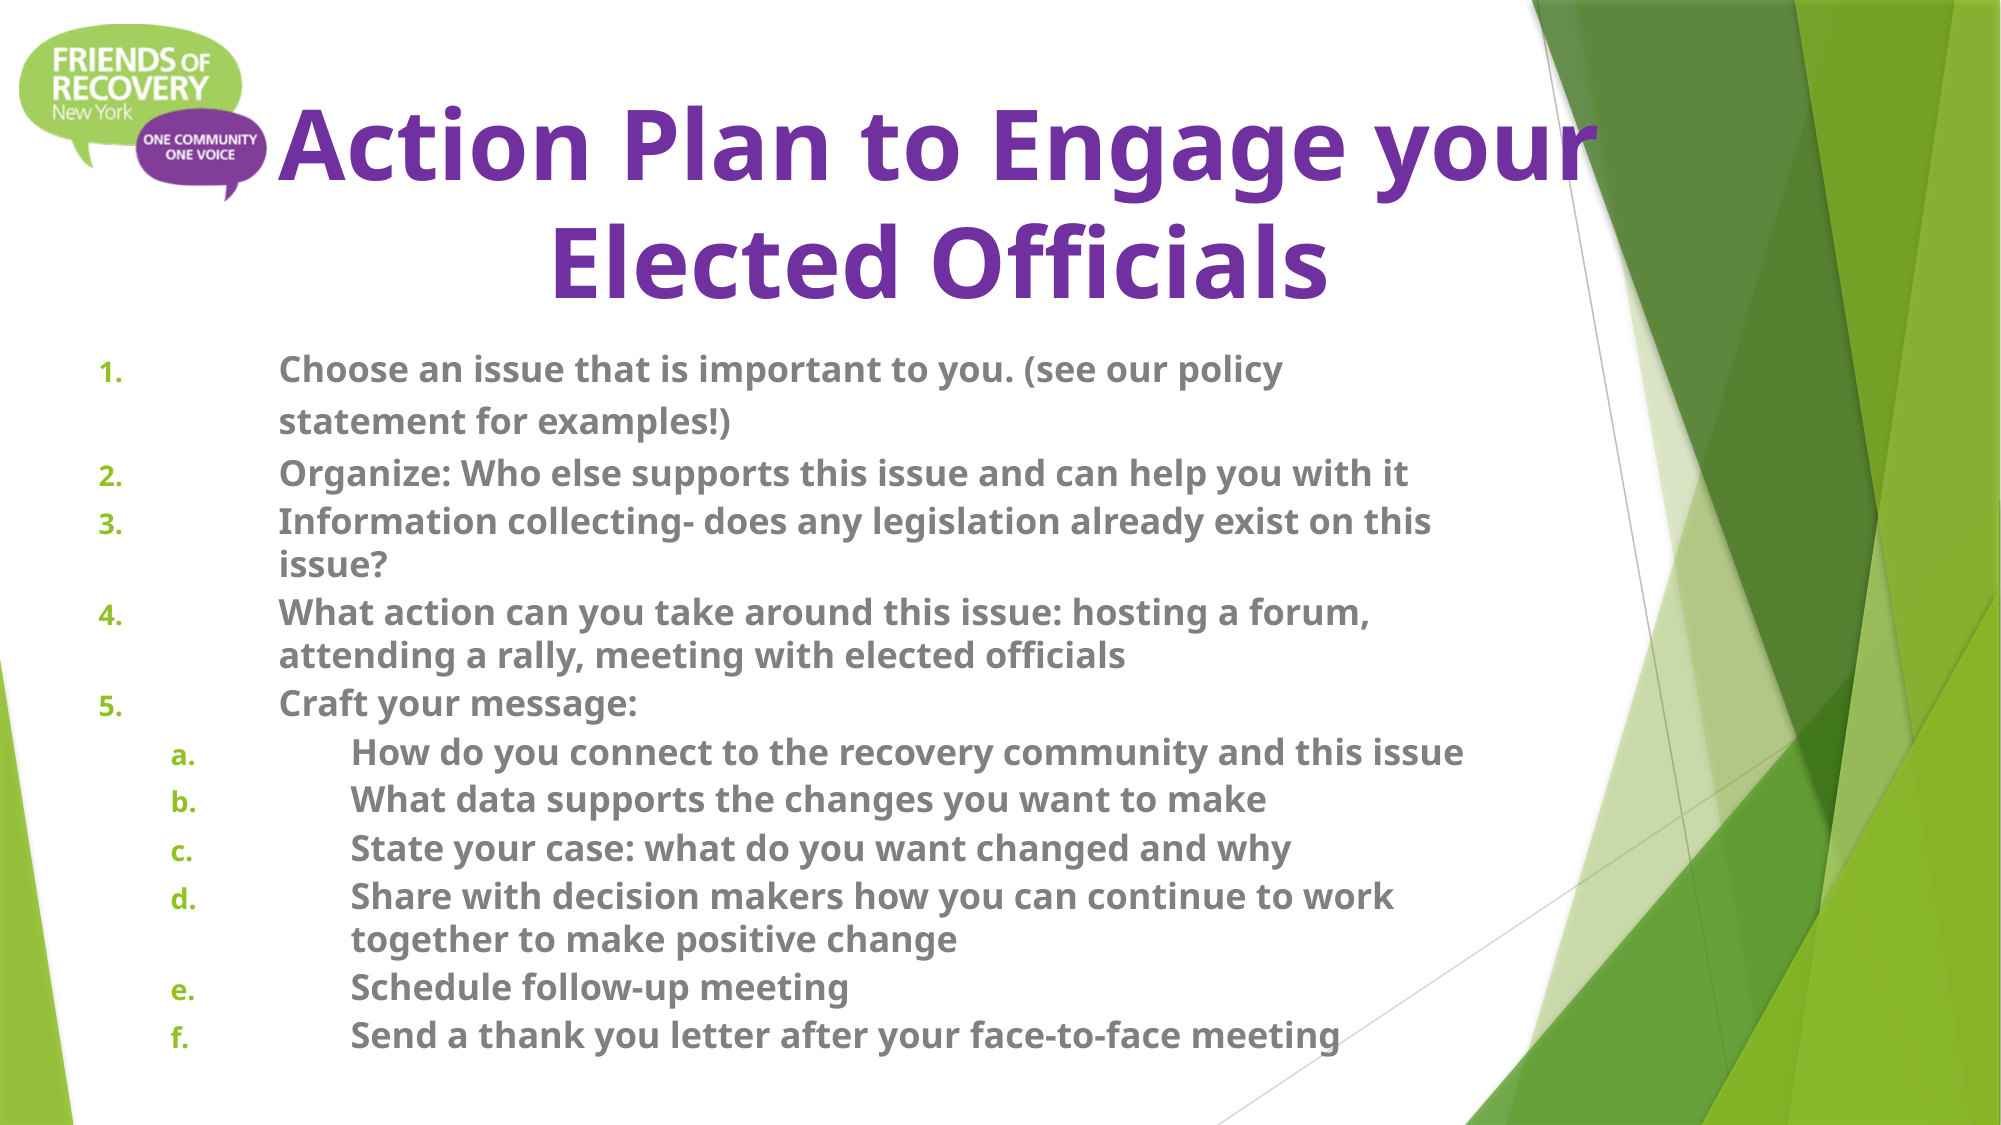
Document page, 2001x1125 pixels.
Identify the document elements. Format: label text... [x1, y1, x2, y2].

list Choose an issue that is important to you. (see our policy statement for examples!) Organize: Who else supports this issue and can help you with it Information collecting- does any legislation already exist on this issue? What action can you take around this issue: hosting a forum, attending a rally, meeting with elected officials Craft your message: How do you connect to the recovery community and this issue What data supports the changes you want to make State your case: what do you want changed and why Share with decision makers how you can continue to work together to make positive change Schedule follow-up meeting Send a thank you letter after your face-to-face meeting [83, 322, 1494, 1101]
picture [18, 24, 267, 203]
text_box Action Plan to Engage your Elected Officials [234, 75, 1645, 326]
